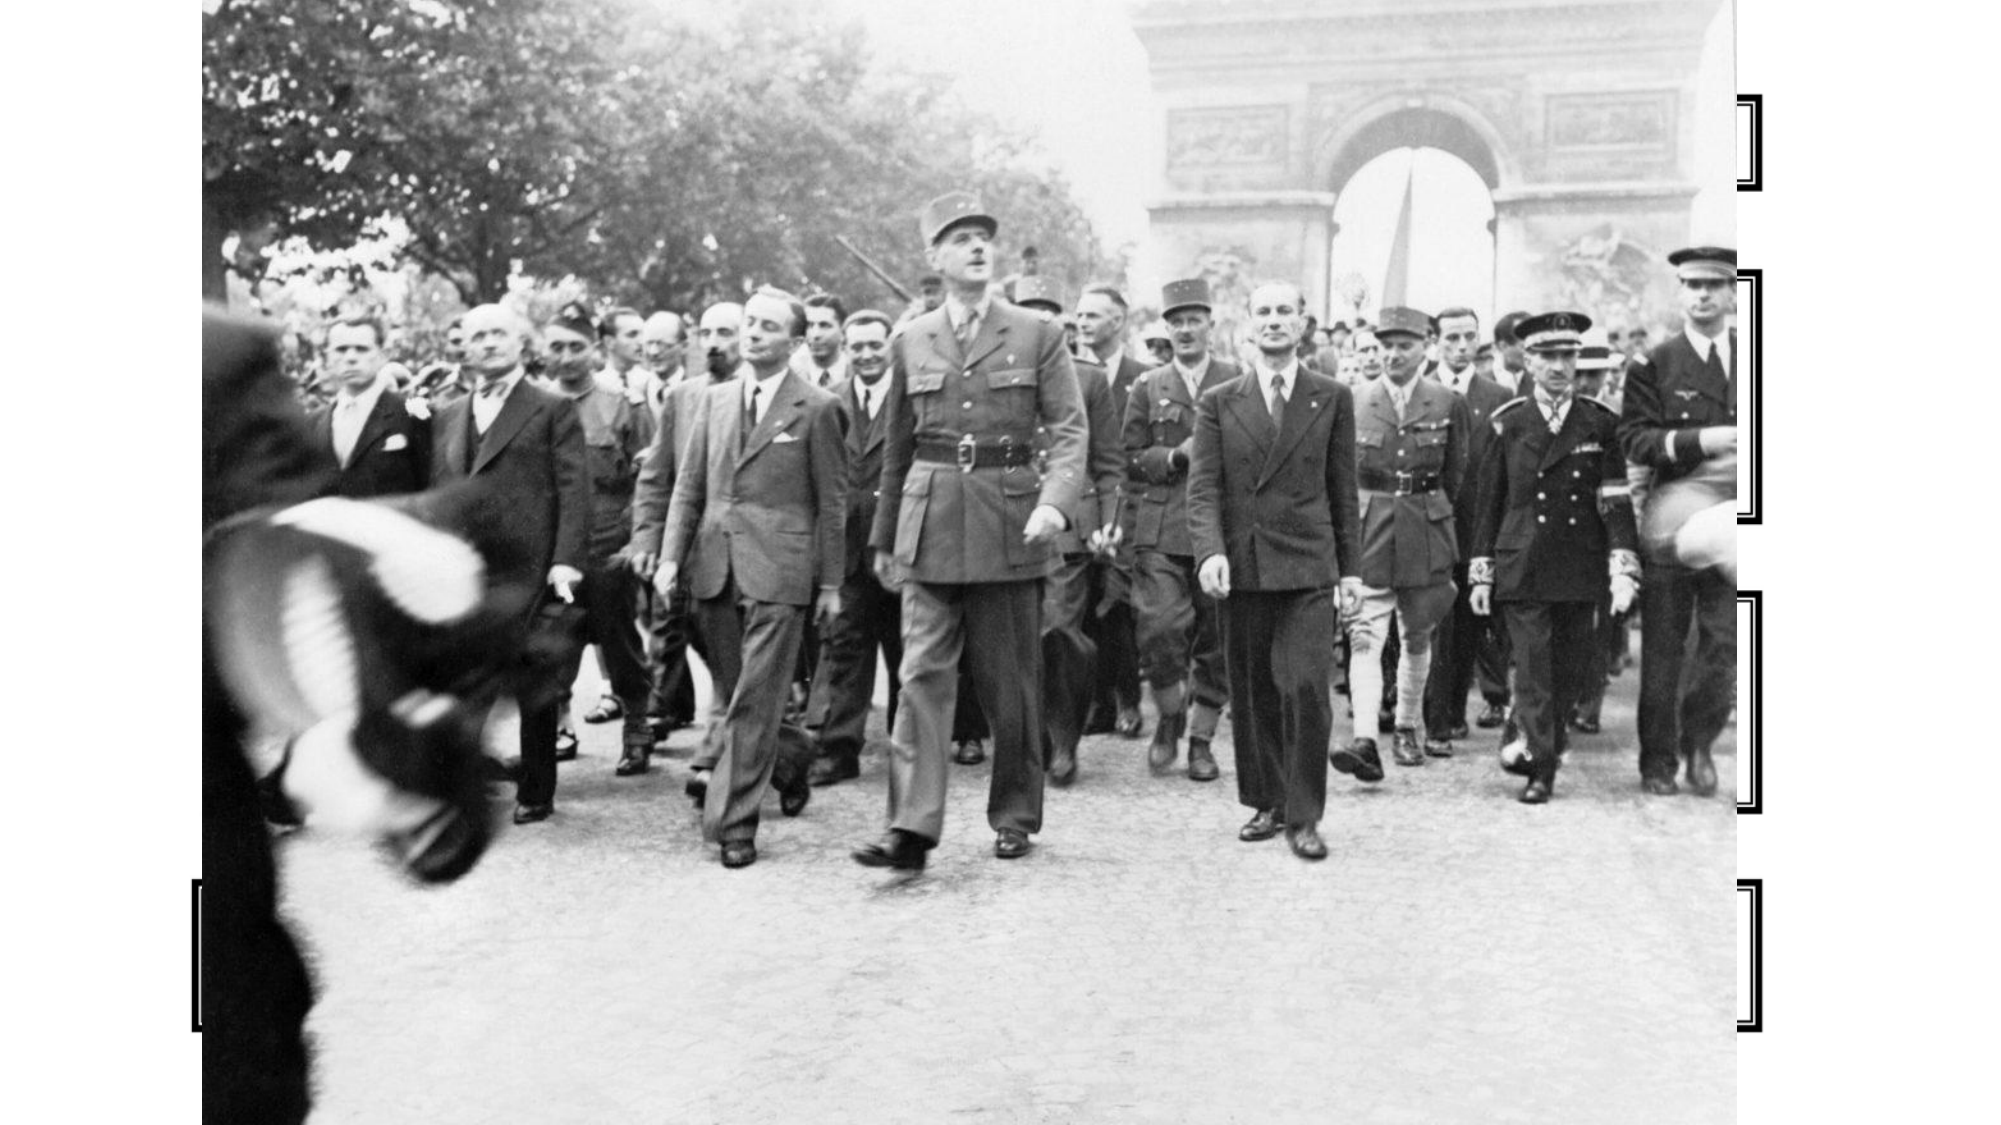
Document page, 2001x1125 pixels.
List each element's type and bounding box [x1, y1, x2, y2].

picture [158, 0, 1780, 1125]
